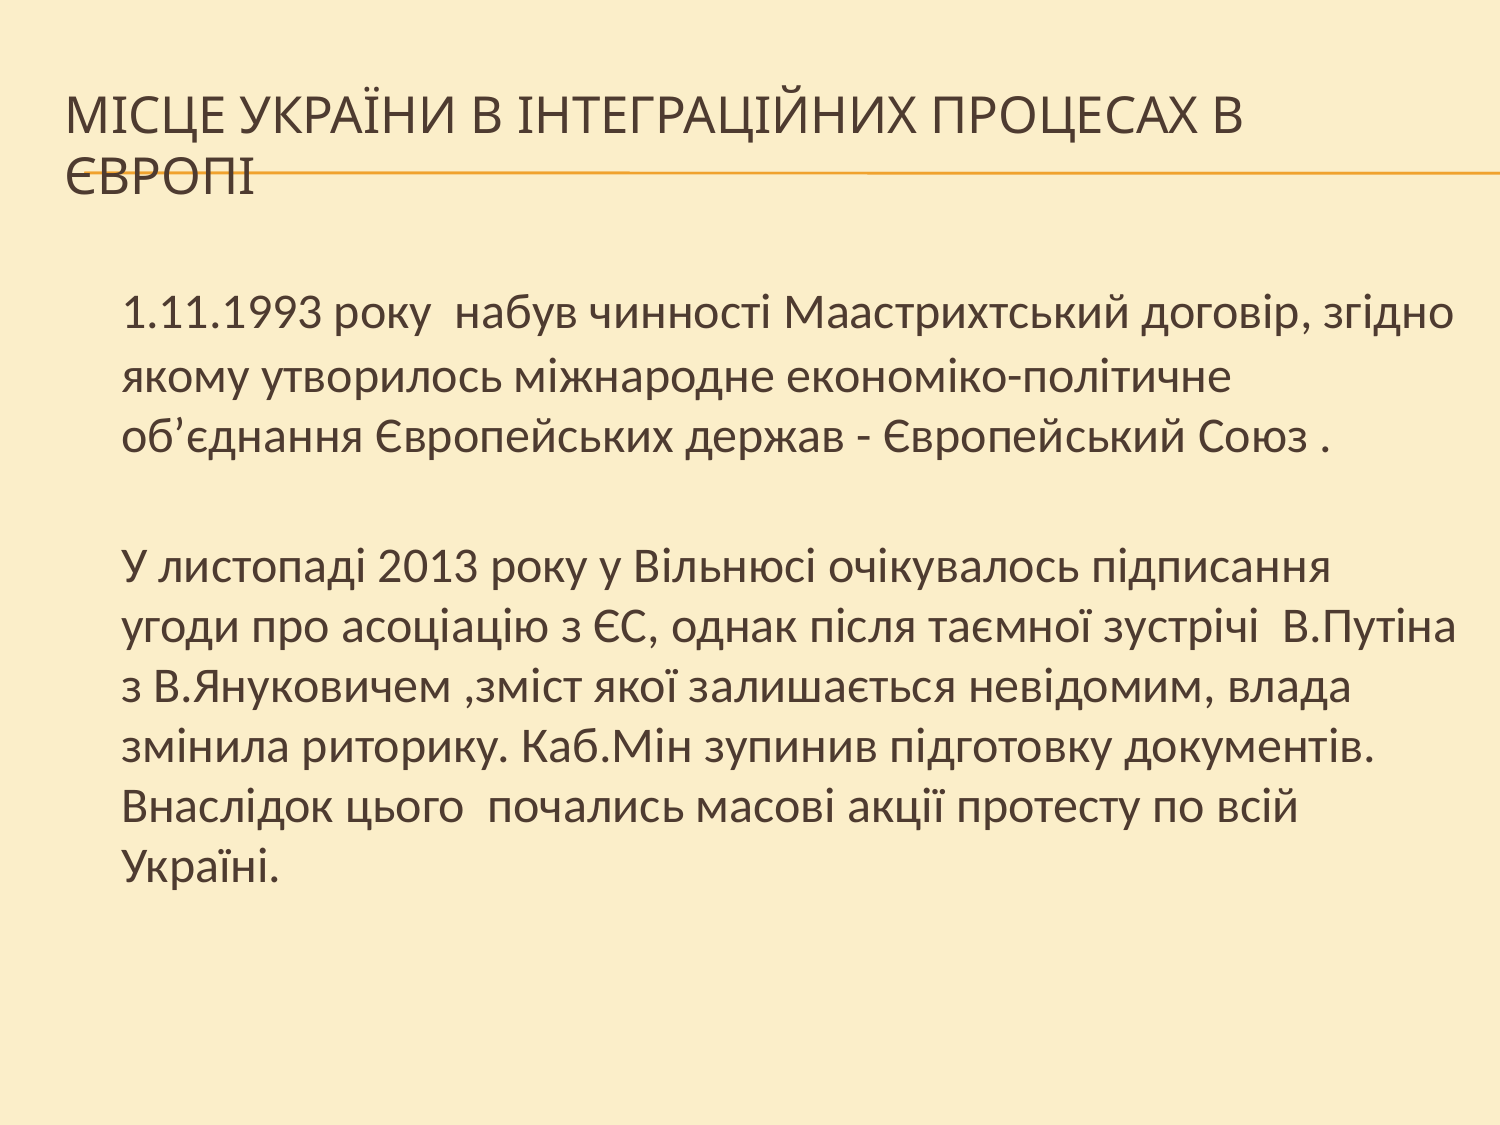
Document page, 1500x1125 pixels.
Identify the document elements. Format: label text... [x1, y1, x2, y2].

list 1.11.1993 року набув чинності Маастрихтський договір, згідно якому утворилось міжнародне економіко-політичне об’єднання Європейських держав - Європейський Союз . У листопаді 2013 року у Вільнюсі очікувалось підписання угоди про асоціацію з ЄС, однак після таємної зустрічі В.Путіна з В.Януковичем ,зміст якої залишається невідомим, влада змінила риторику. Каб.Мін зупинив підготовку документів. Внаслідок цього почались масові акції протесту по всій Україні. [50, 254, 1475, 998]
title Місце України в інтеграційних процесах в Європі [50, 75, 1475, 213]
